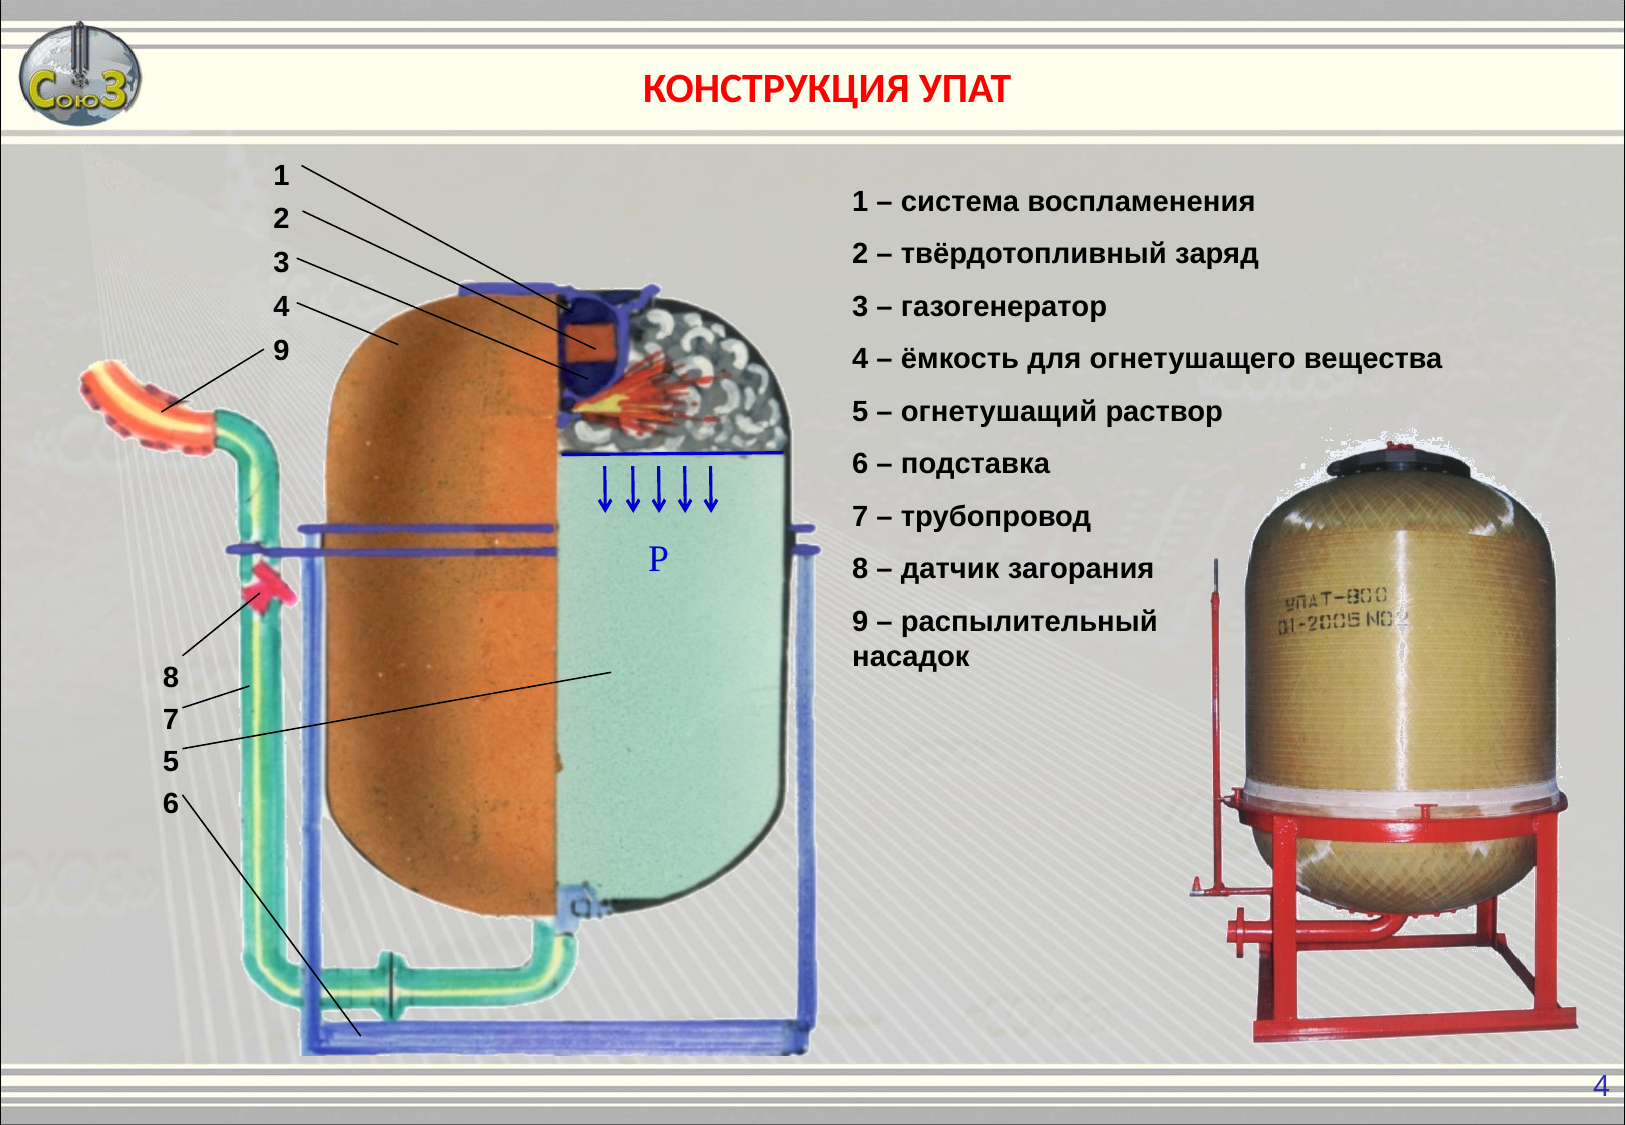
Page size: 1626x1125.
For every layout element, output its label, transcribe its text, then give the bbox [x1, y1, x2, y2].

text_box 1 – система воспламенения 2 – твёрдотопливный заряд 3 – газогенератор 4 – ёмкость для огнетушащего вещества 5 – огнетушащий раствор 6 – подставка 7 – трубопровод 8 – датчик загорания 9 – распылительный насадок [857, 157, 1486, 680]
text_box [65, 139, 853, 1056]
picture [0, 0, 1626, 1125]
text_box КОНСТРУКЦИЯ УПАТ [0, 53, 1625, 127]
slide_number 4 [1286, 1049, 1625, 1125]
